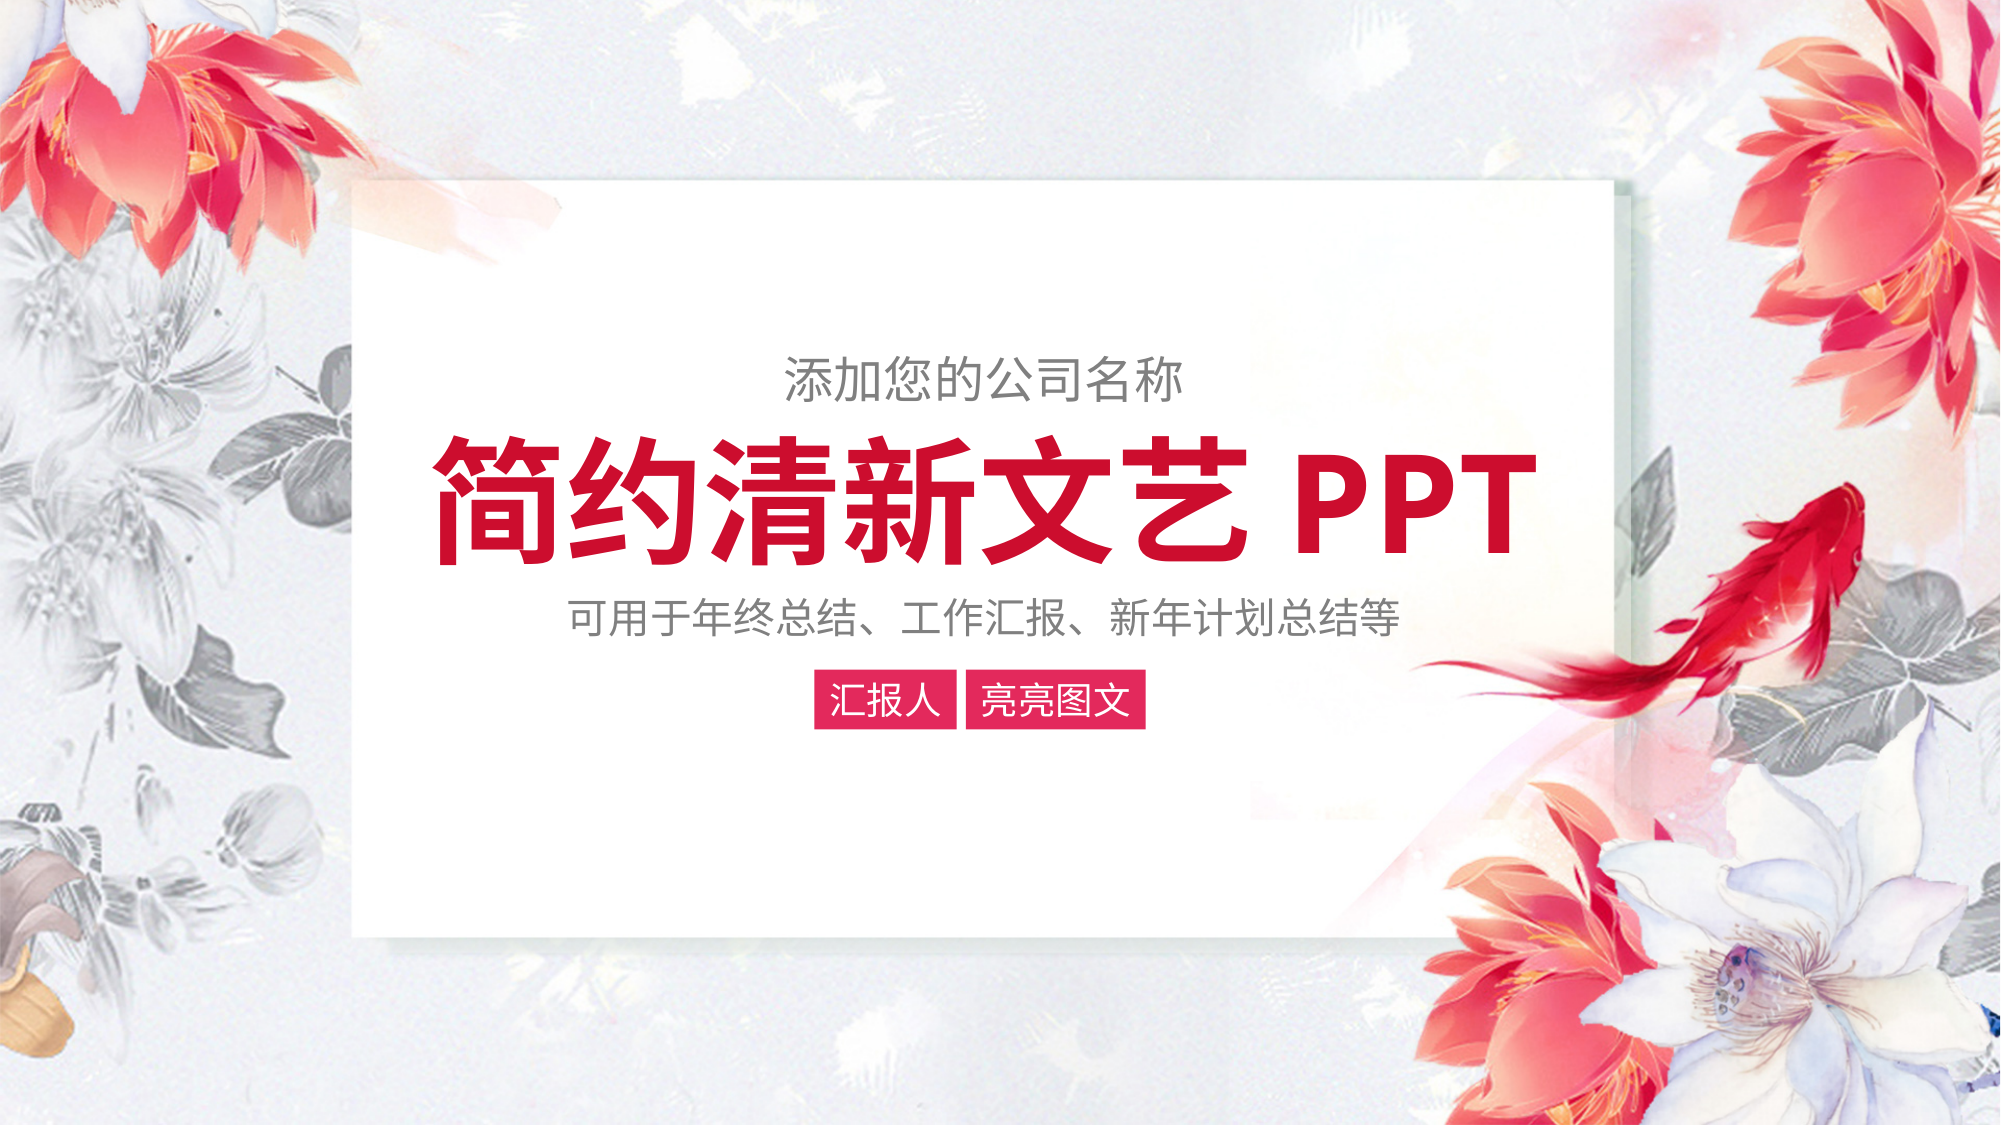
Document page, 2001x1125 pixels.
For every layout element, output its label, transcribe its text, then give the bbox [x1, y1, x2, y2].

text_box 简约清新文艺PPT [351, 420, 1617, 578]
picture [0, 0, 2001, 1125]
text_box 亮亮图文 [965, 669, 1146, 730]
text_box 汇报人 [814, 669, 957, 730]
text_box 添加您的公司名称 [514, 337, 1454, 421]
text_box 可用于年终总结、工作汇报、新年计划总结等 [464, 586, 1504, 648]
